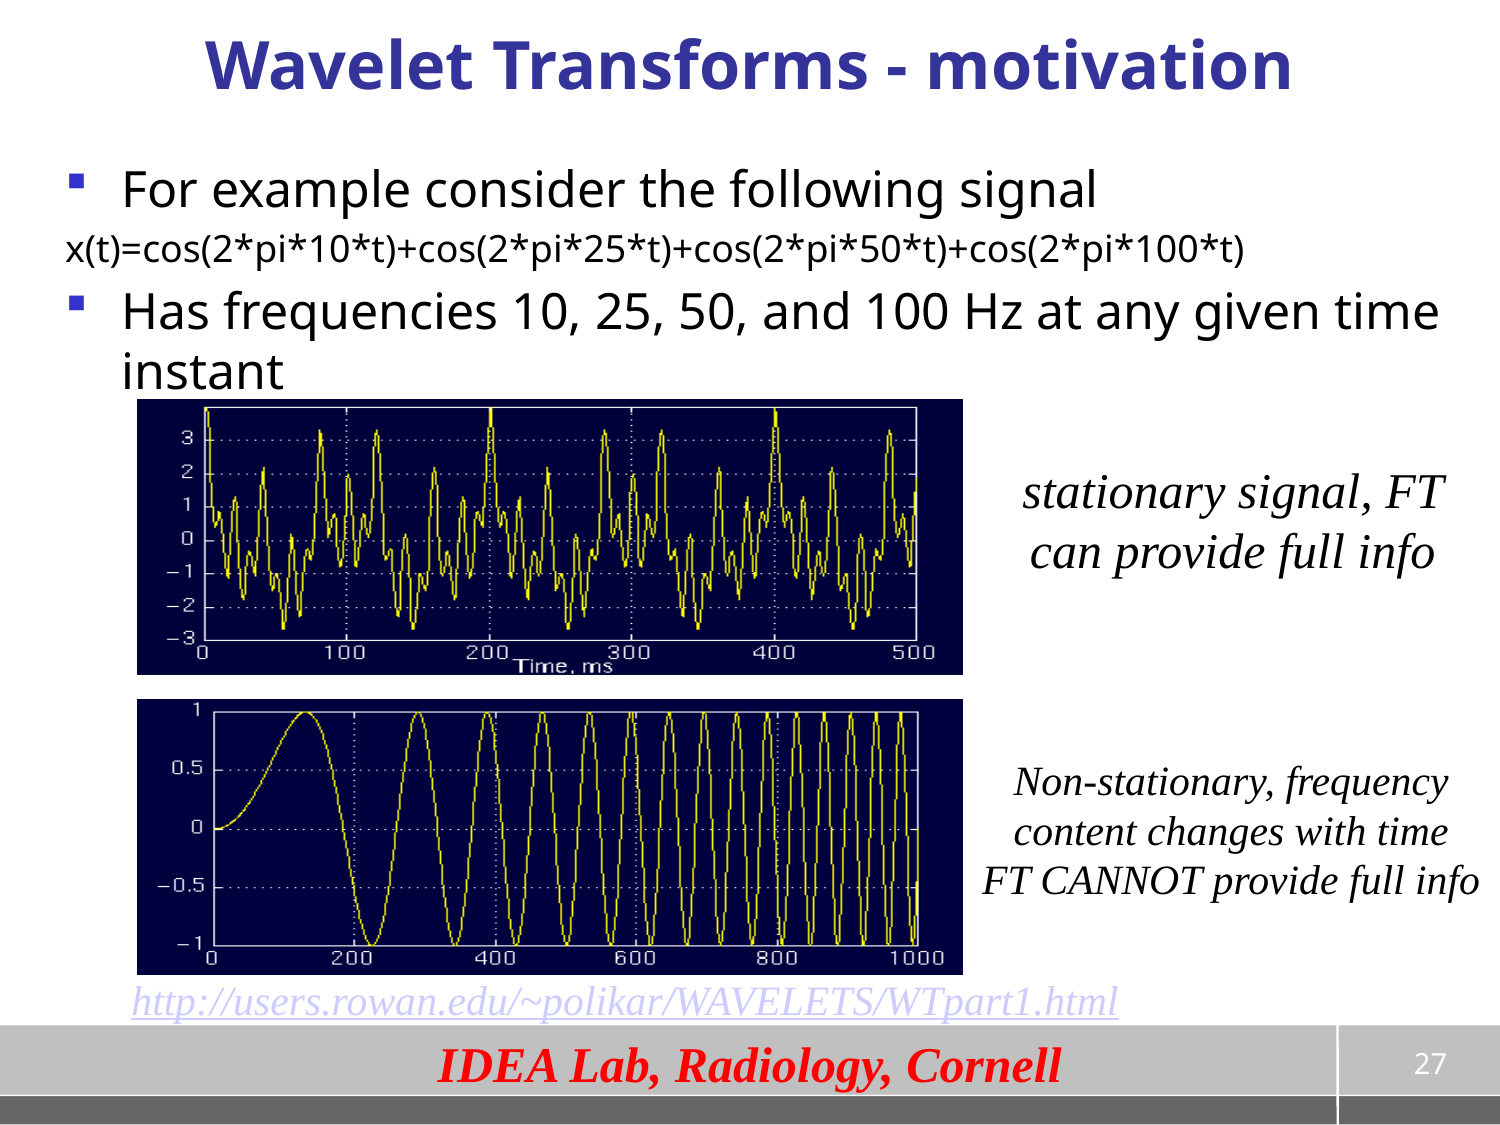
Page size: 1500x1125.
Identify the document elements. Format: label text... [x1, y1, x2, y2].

text_box stationary signal, FT can provide full info [1003, 451, 1463, 586]
picture [137, 699, 963, 976]
title Wavelet Transforms - motivation [74, 0, 1426, 138]
picture [137, 399, 963, 676]
slide_number 27 [1349, 1037, 1463, 1088]
list For example consider the following signal x(t)=cos(2*pi*10*t)+cos(2*pi*25*t)+cos(2*pi*50*t)+cos(2*pi*100*t) Has frequencies 10, 25, 50, and 100 Hz at any given time instant [49, 149, 1463, 463]
text_box http://users.rowan.edu/~polikar/WAVELETS/WTpart1.html [37, 966, 1213, 1031]
text_box Non-stationary, frequency content changes with time FT CANNOT provide full info [966, 745, 1500, 911]
